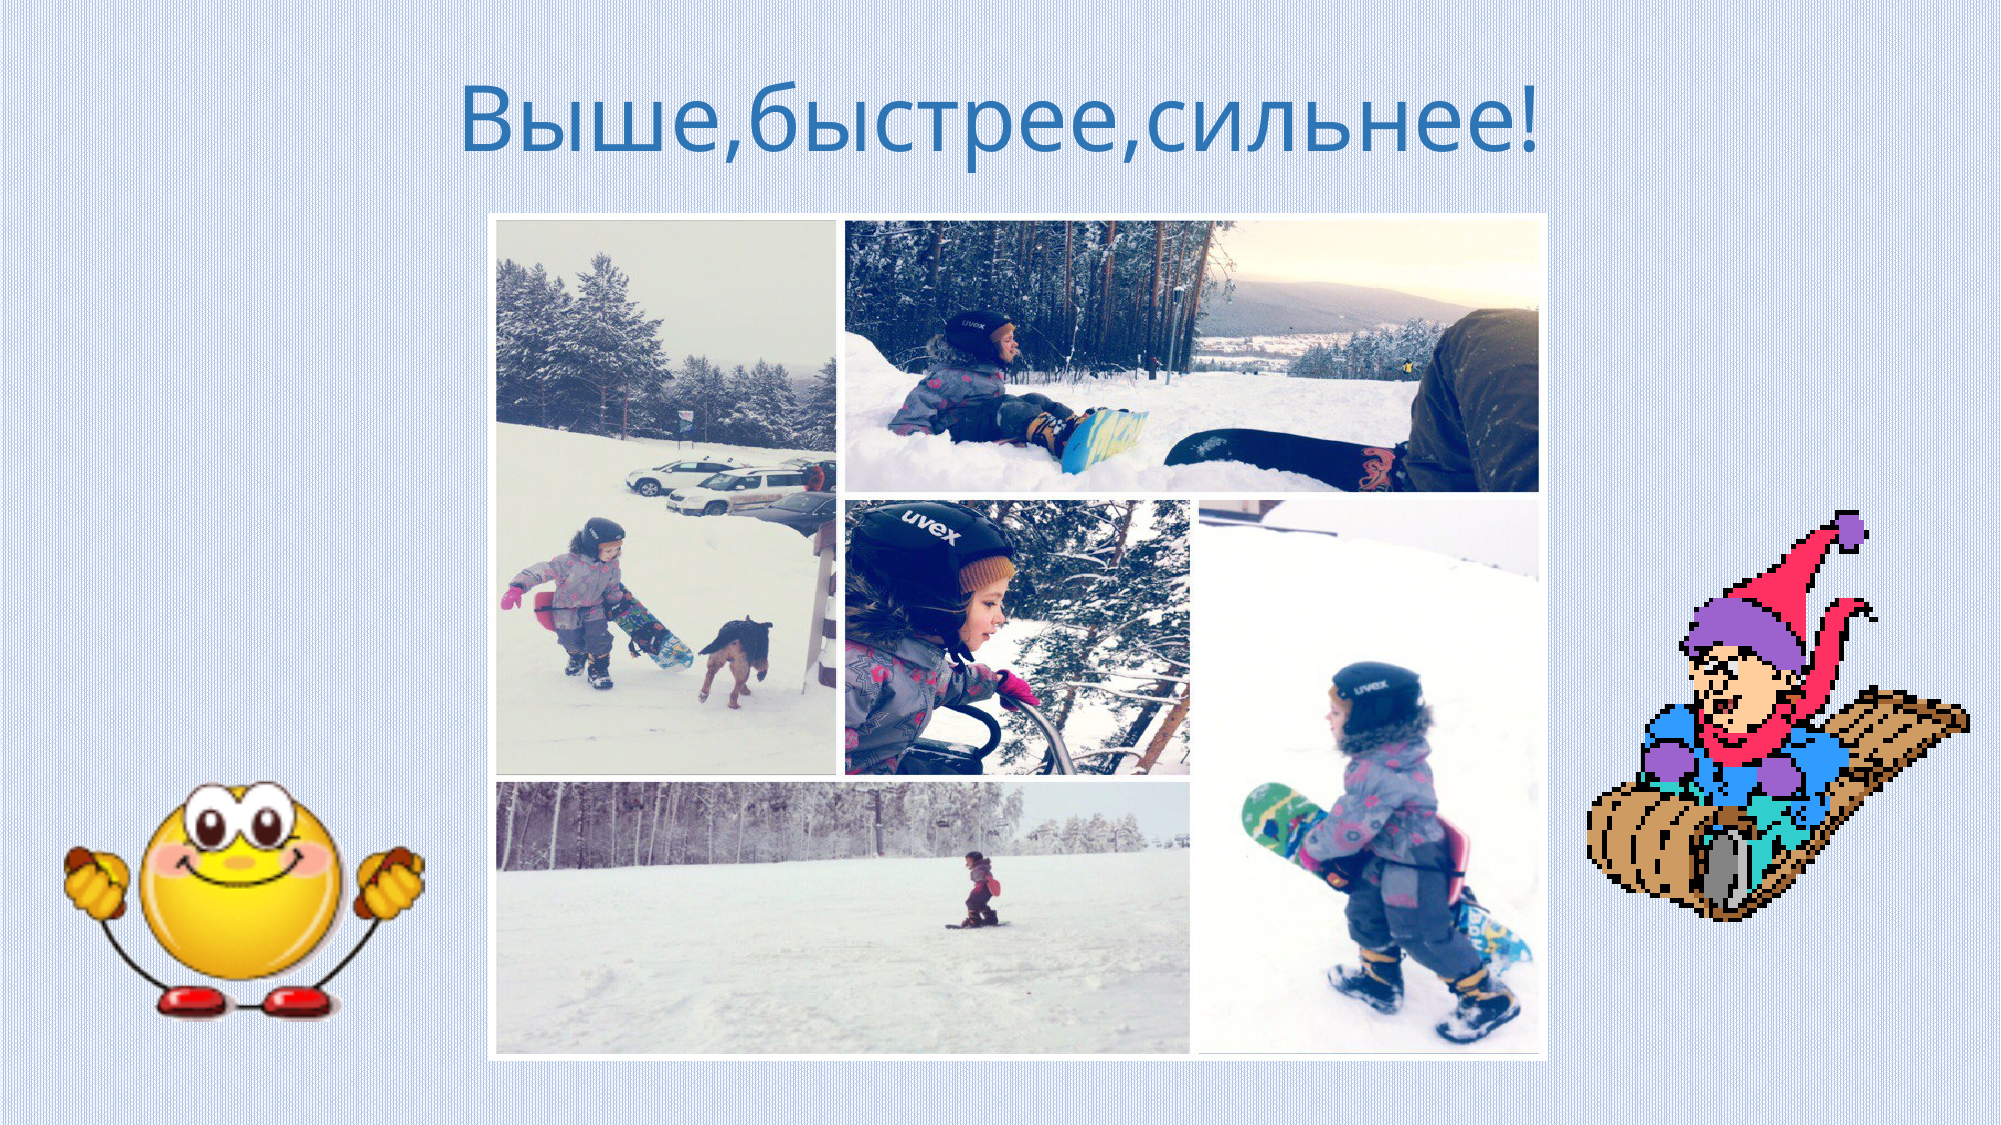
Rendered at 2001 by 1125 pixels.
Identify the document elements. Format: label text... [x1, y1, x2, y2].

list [488, 212, 1548, 1061]
picture [1515, 501, 2000, 986]
title Выше,быстрее,сильнее! [137, 59, 1863, 184]
picture [64, 477, 425, 1022]
